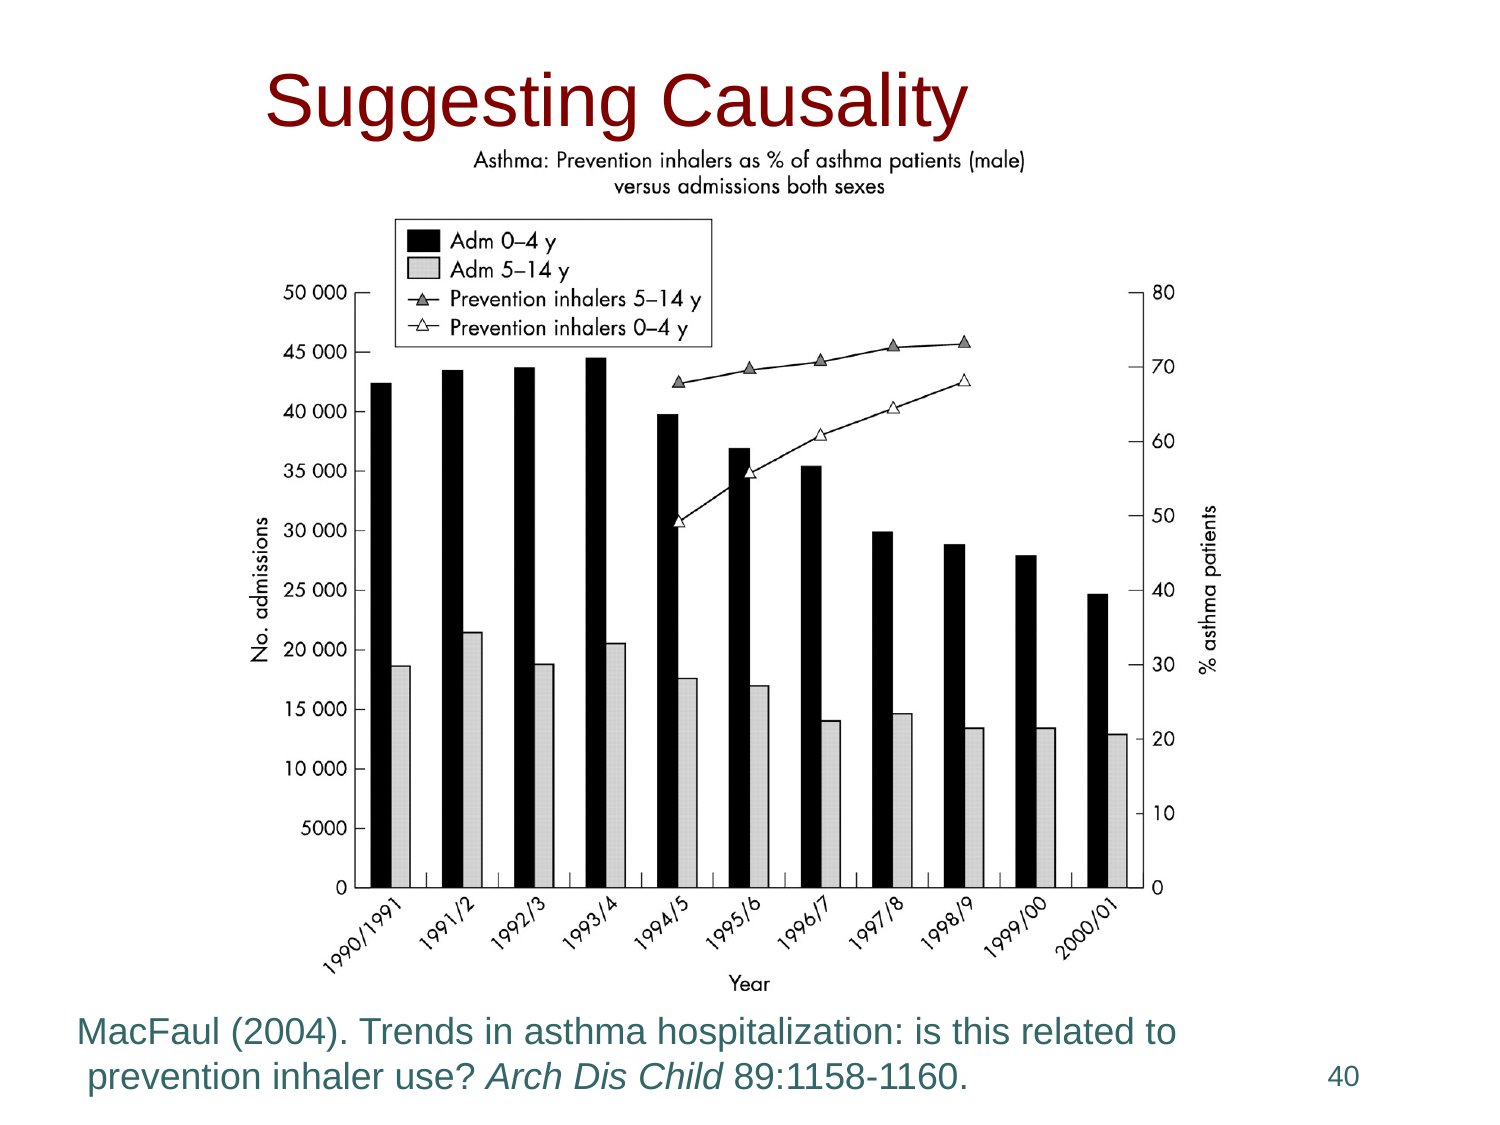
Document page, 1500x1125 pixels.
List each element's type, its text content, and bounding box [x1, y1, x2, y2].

text_box Suggesting Causality [249, 31, 1400, 163]
picture [249, 149, 1221, 991]
text_box MacFaul (2004). Trends in asthma hospitalization: is this related to prevention inhaler use? Arch Dis Child 89:1158-1160. [61, 999, 1193, 1105]
slide_number 39 [1312, 1049, 1451, 1101]
